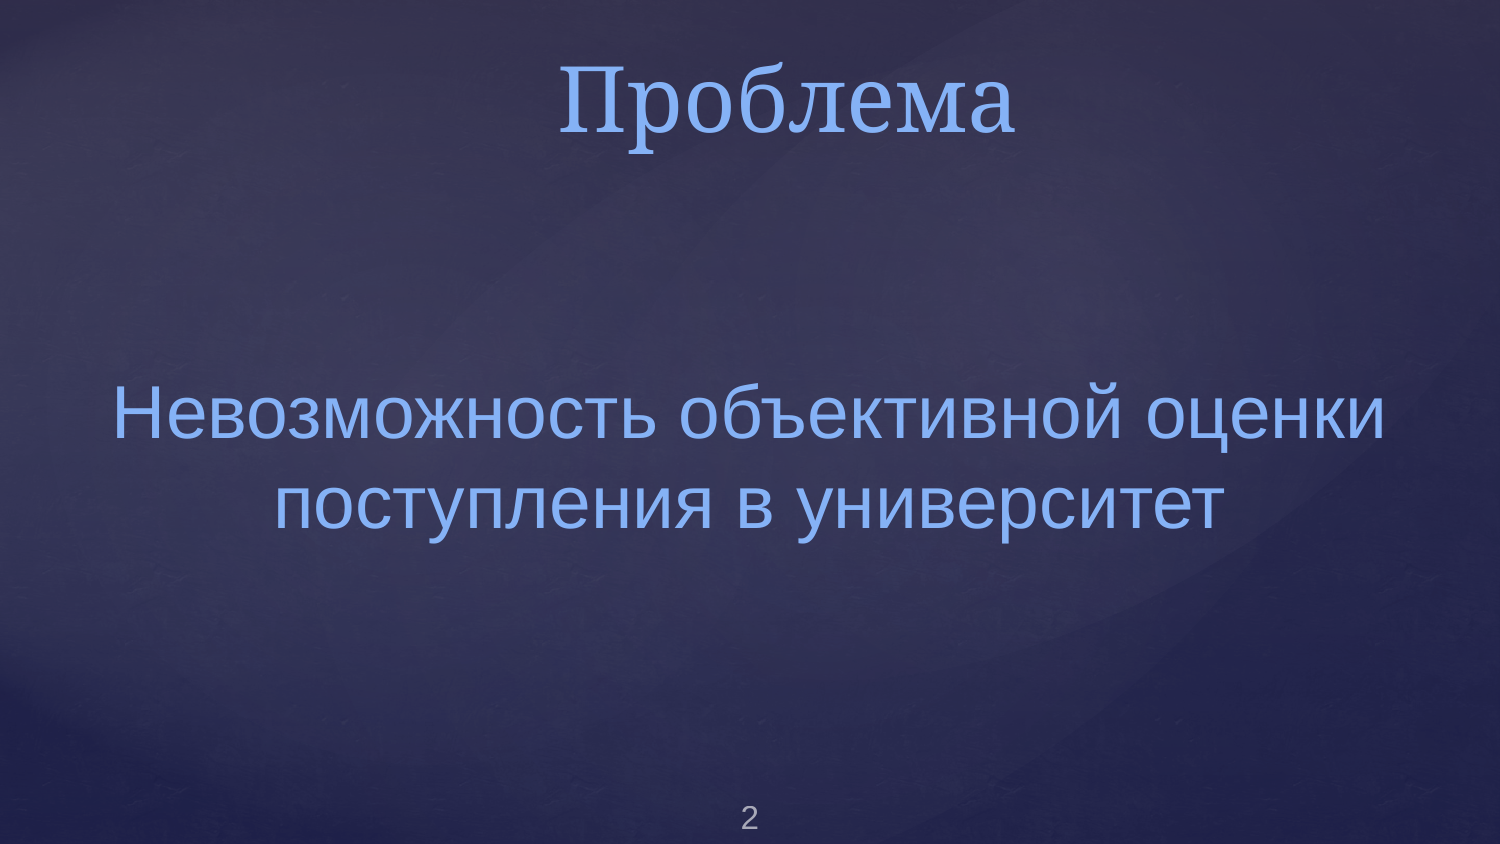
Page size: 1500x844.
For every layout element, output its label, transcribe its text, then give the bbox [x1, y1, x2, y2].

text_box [325, 378, 1191, 498]
title Проблема [77, 37, 1500, 155]
text_box Невозможность объективной оценки поступления в университет [0, 356, 1500, 552]
slide_number 2 [675, 788, 825, 844]
